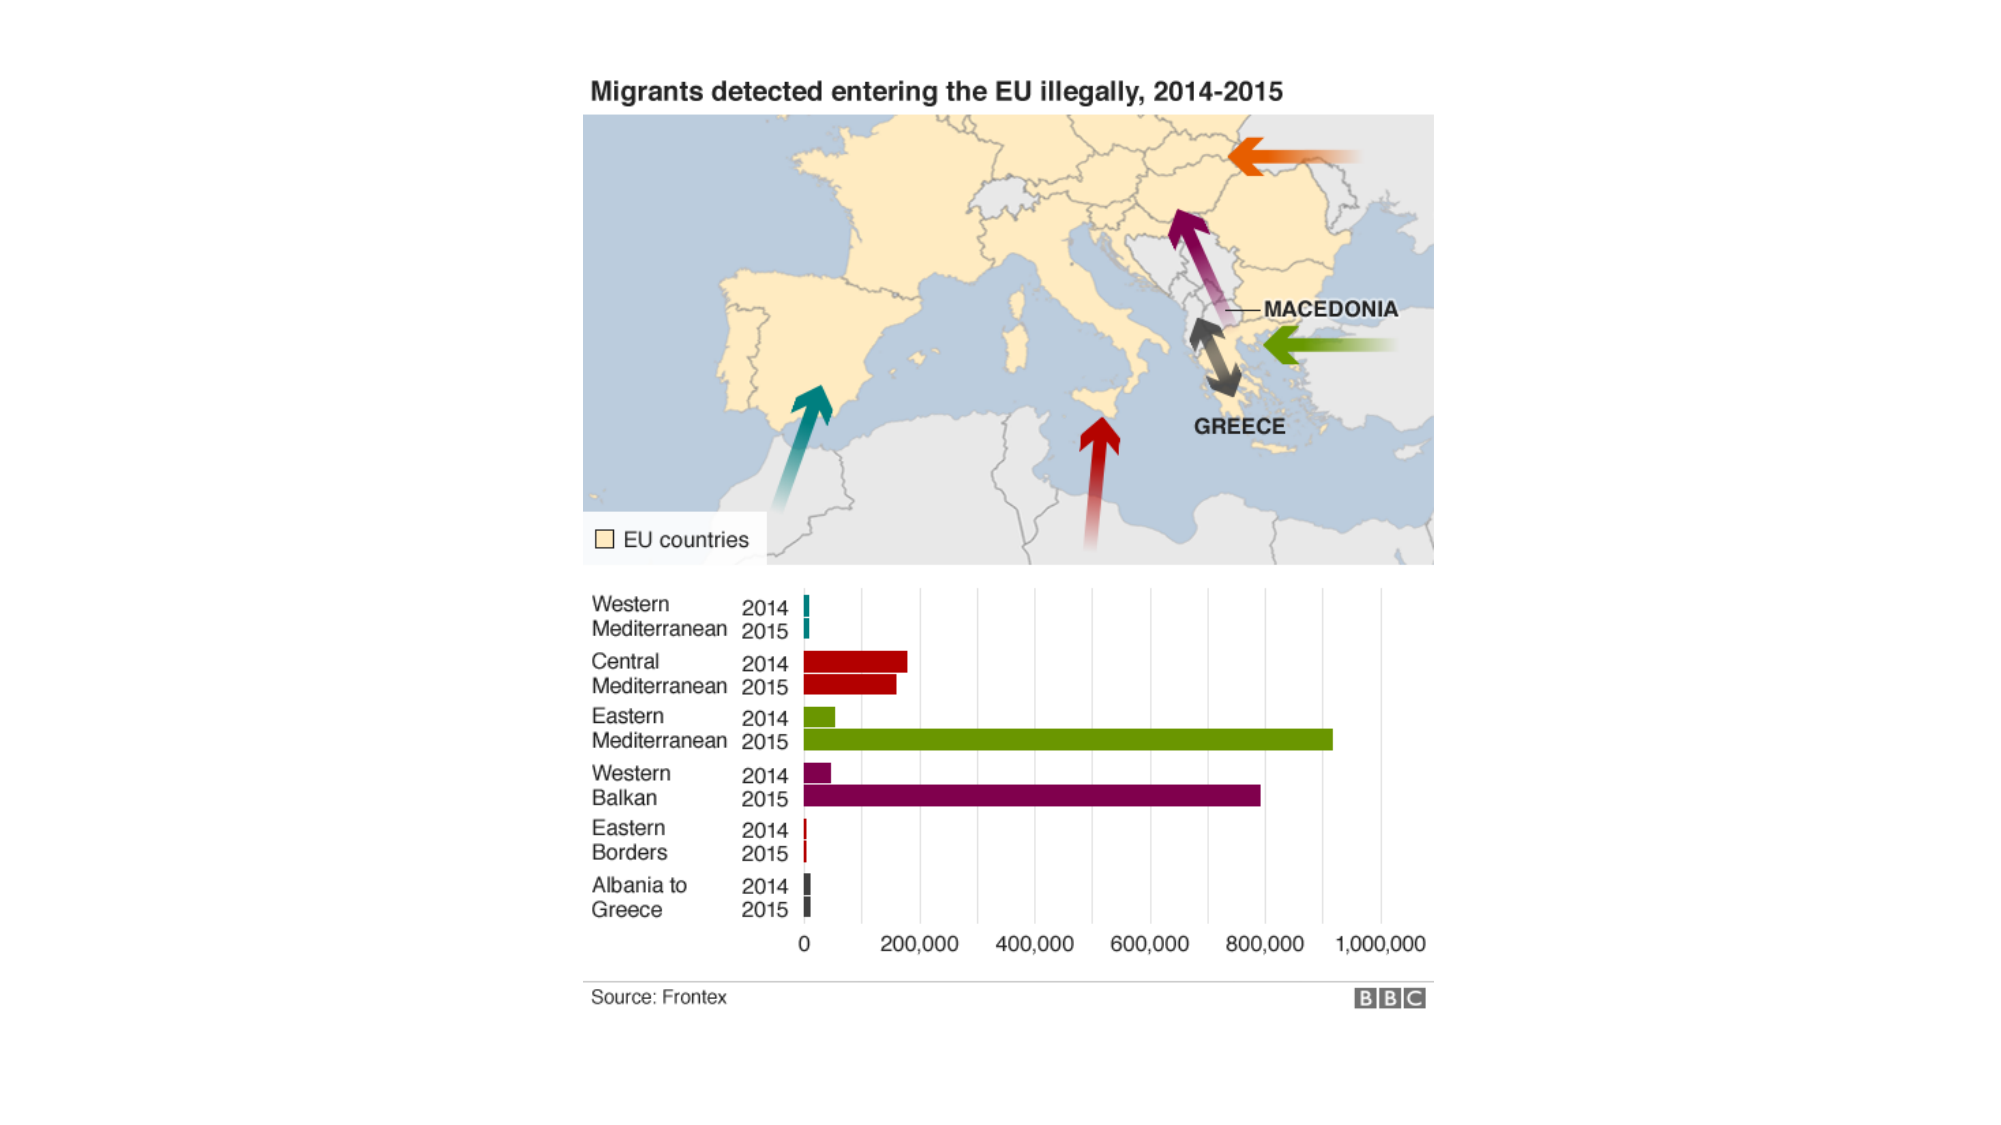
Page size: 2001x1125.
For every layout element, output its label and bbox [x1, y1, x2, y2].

list [583, 67, 1434, 1014]
